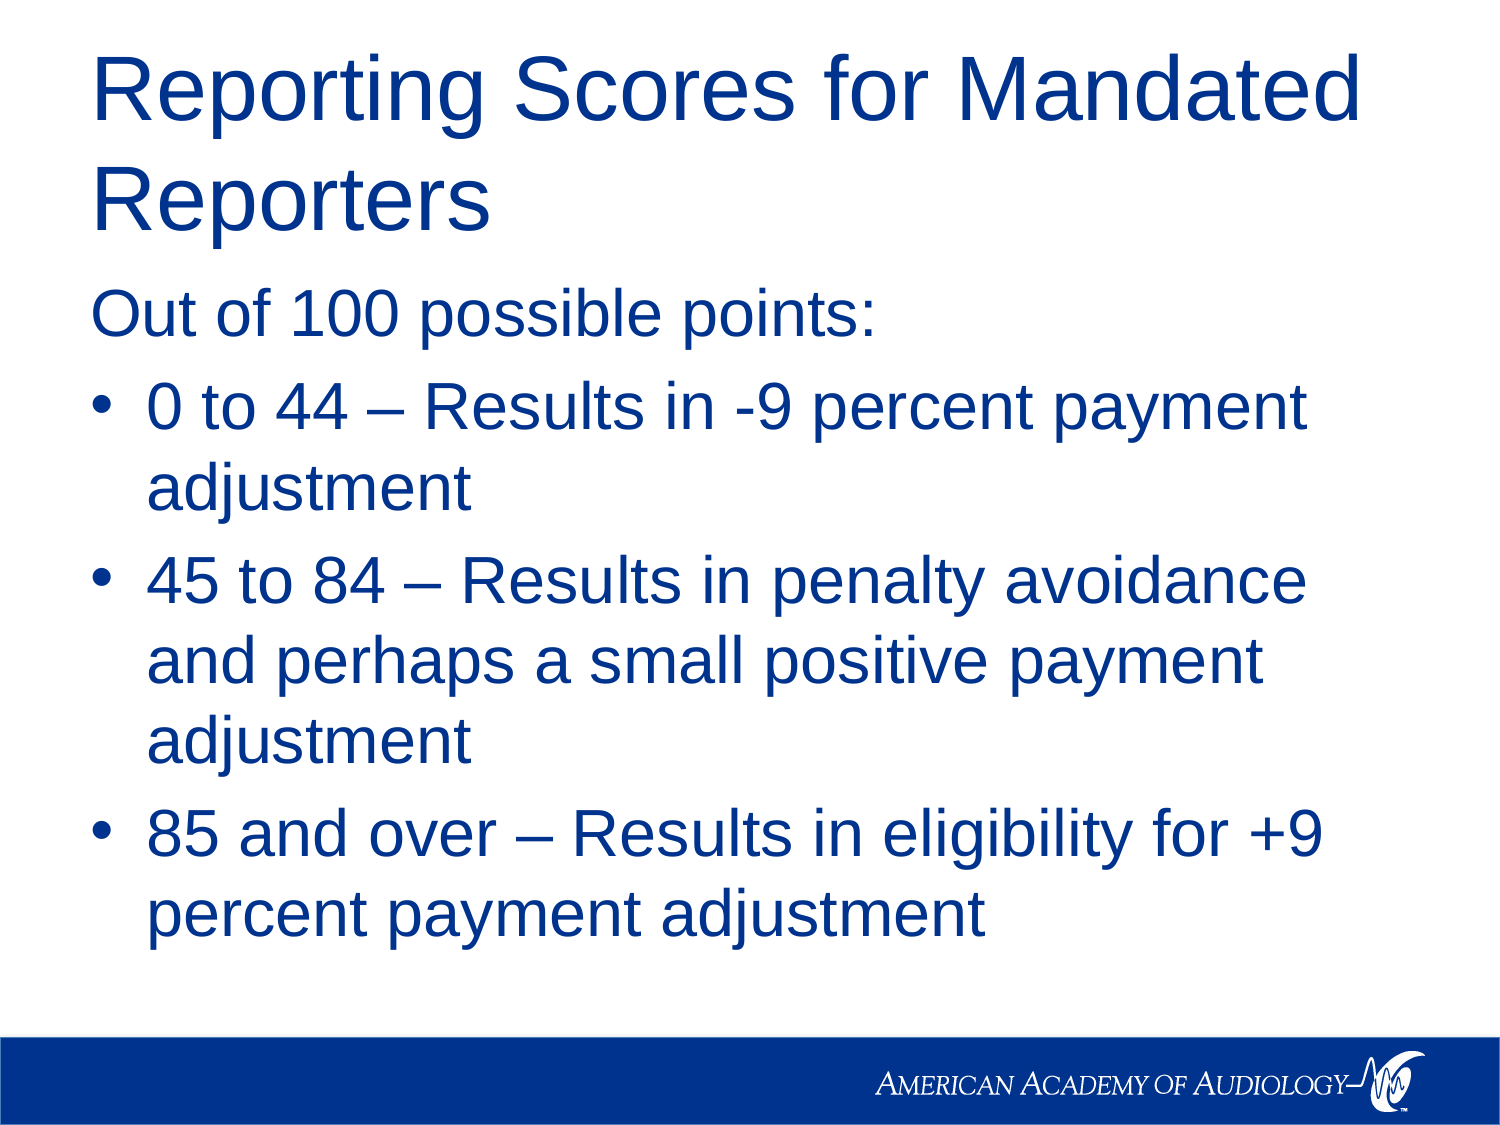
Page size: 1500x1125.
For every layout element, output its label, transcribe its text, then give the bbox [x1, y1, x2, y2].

picture [875, 1051, 1425, 1112]
title Reporting Scores for Mandated Reporters [75, 45, 1425, 233]
list Out of 100 possible points: 0 to 44 – Results in -9 percent payment adjustment 45 to 84 – Results in penalty avoidance and perhaps a small positive payment adjustment 85 and over – Results in eligibility for +9 percent payment adjustment [75, 262, 1425, 1005]
